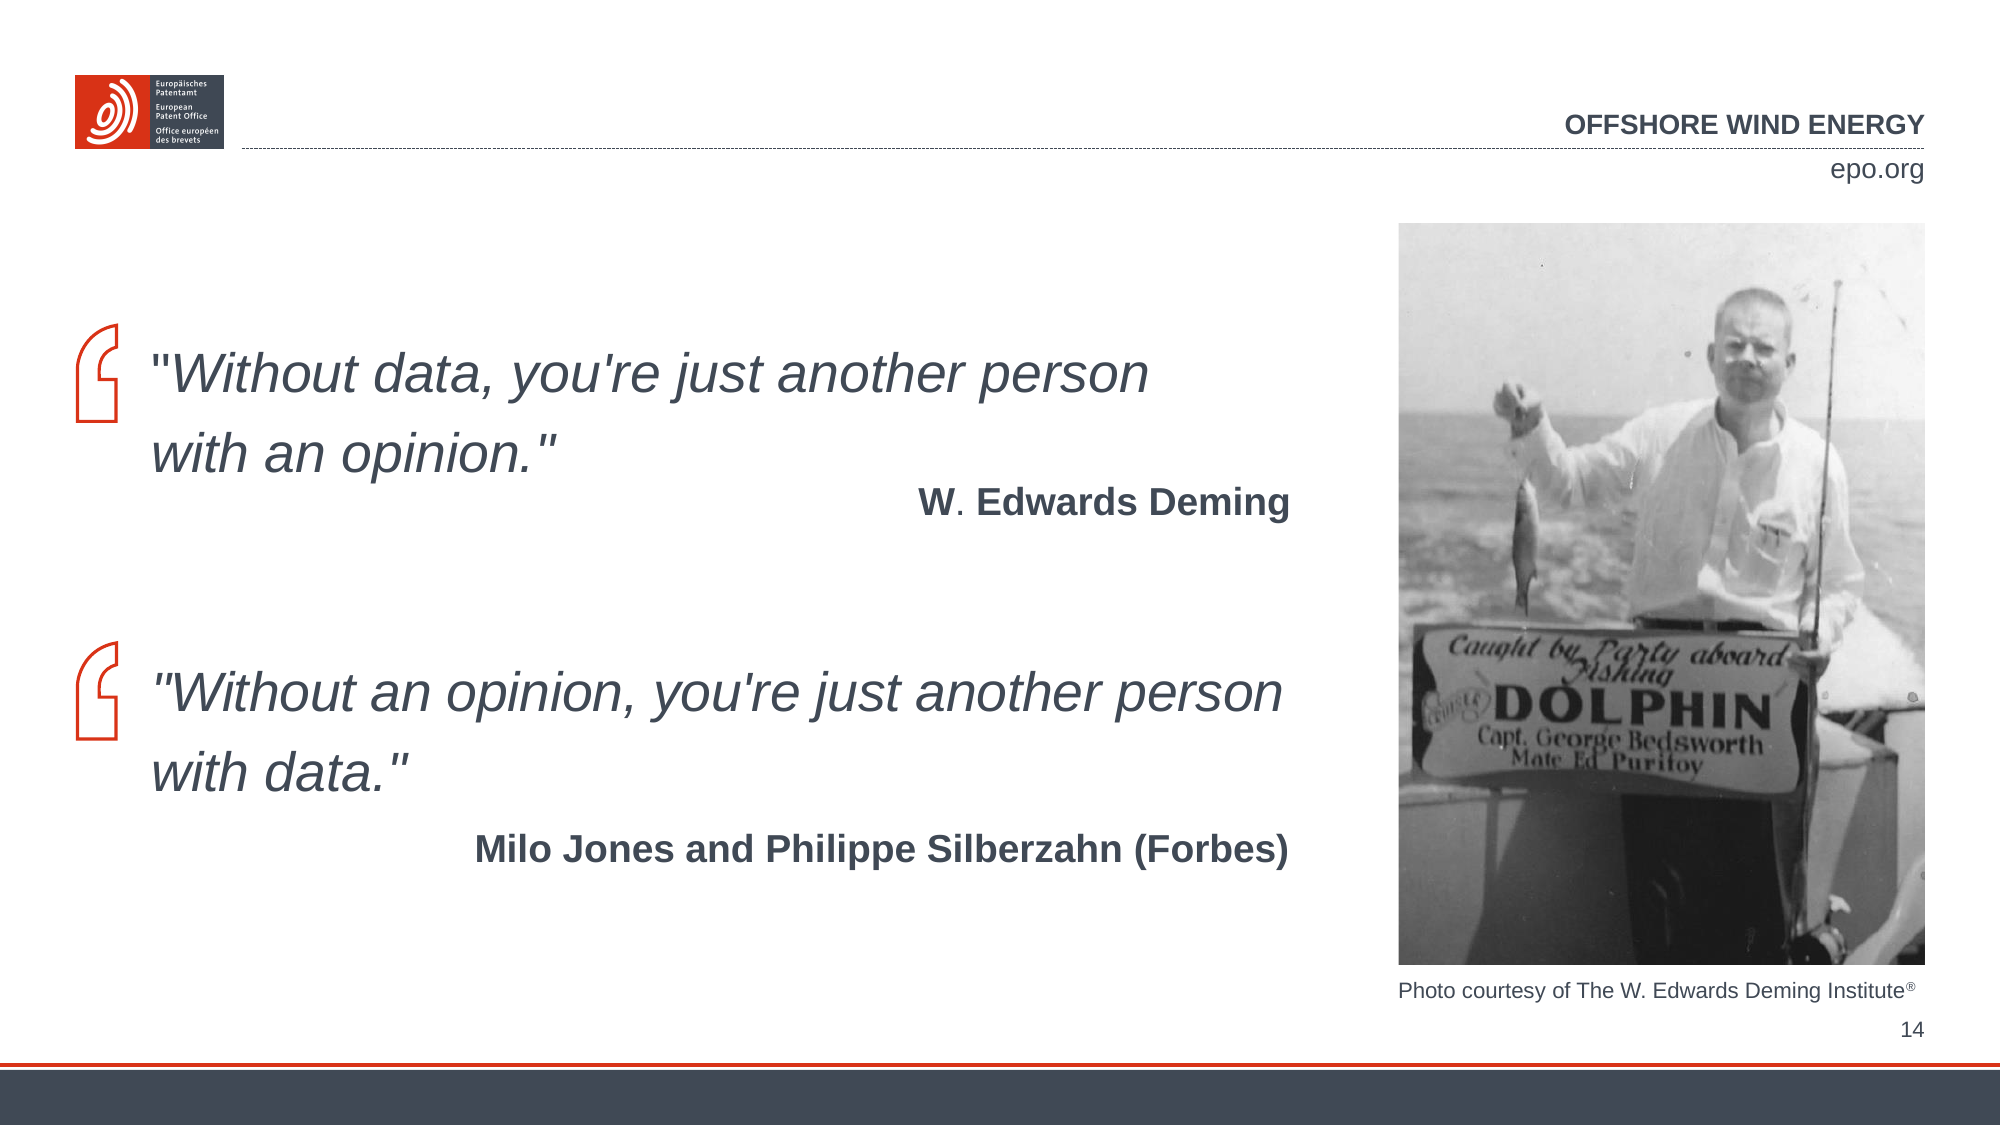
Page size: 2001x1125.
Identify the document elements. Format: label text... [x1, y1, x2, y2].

text_box W. Edwards Deming [917, 476, 1291, 524]
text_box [77, 642, 1293, 871]
footer offshore wind energy [743, 105, 1925, 142]
text_box [76, 323, 118, 423]
text_box "Without data, you're just another person with an opinion." [151, 323, 1293, 484]
picture [75, 75, 224, 149]
slide_number 14 [1806, 1014, 1925, 1042]
picture [1398, 223, 1925, 965]
text_box Photo courtesy of The W. Edwards Deming Institute® [1398, 975, 1934, 1003]
